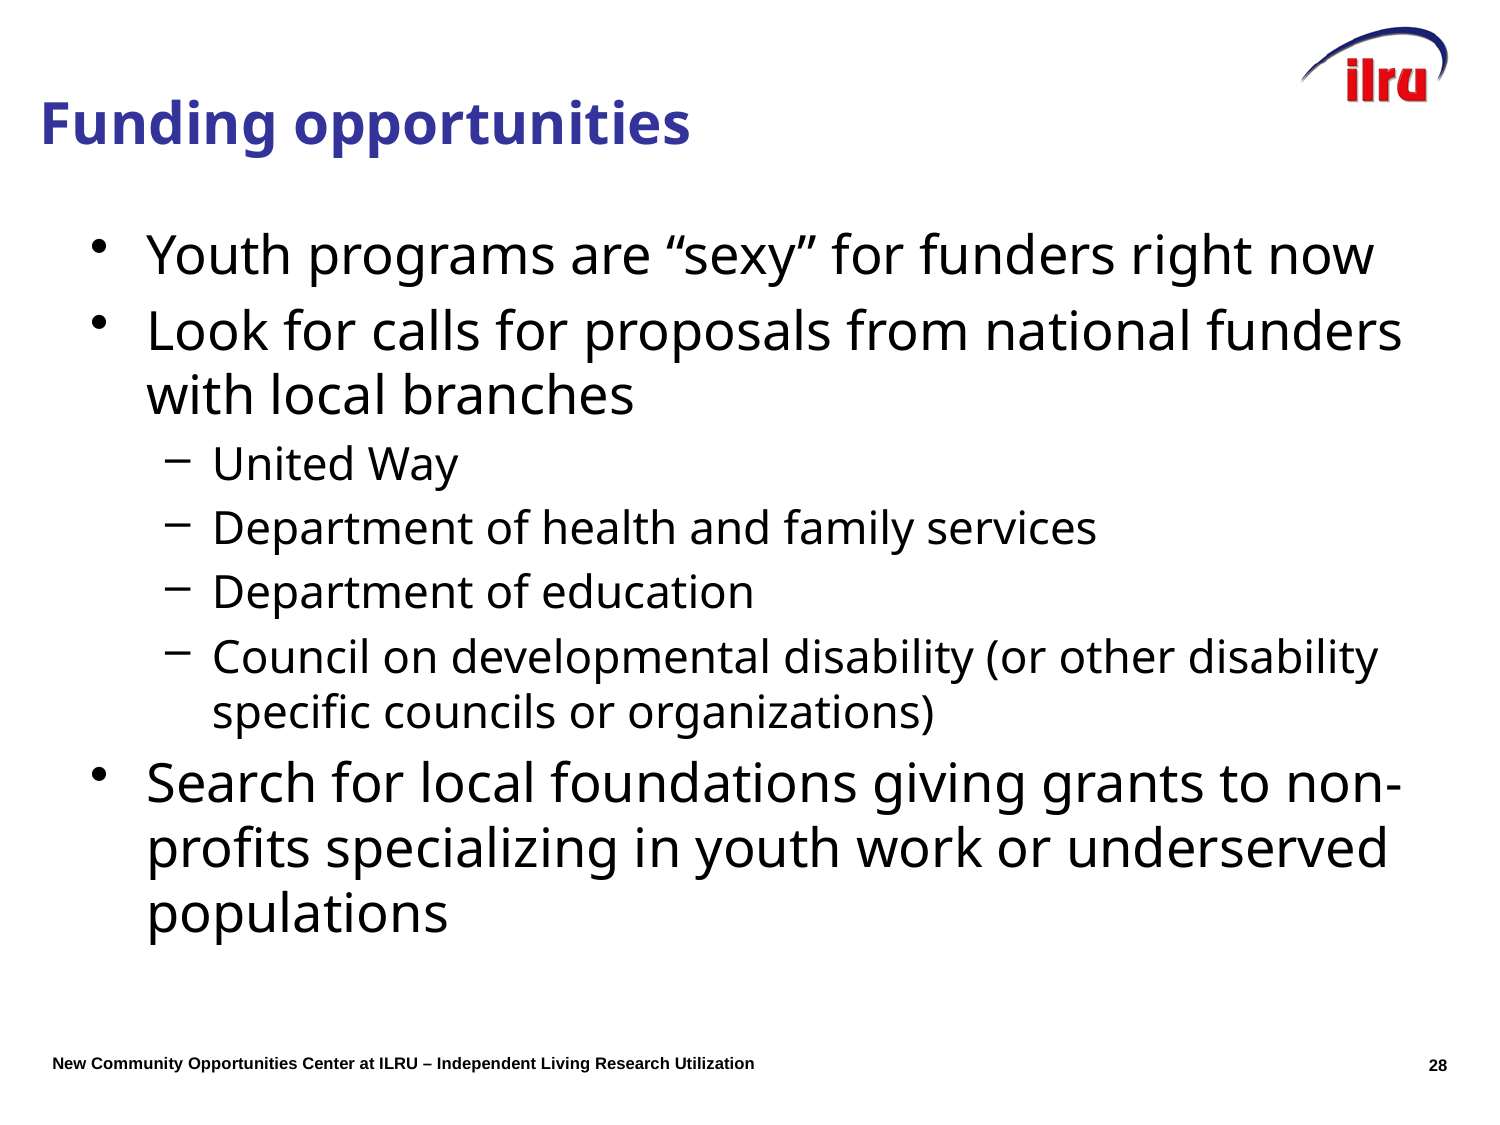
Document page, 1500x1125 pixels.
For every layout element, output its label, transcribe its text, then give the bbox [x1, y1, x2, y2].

slide_number 28 [1362, 1046, 1463, 1088]
list Youth programs are “sexy” for funders right now Look for calls for proposals from national funders with local branches United Way Department of health and family services Department of education Council on developmental disability (or other disability specific councils or organizations) Search for local foundations giving grants to non-profits specializing in youth work or underserved populations [75, 212, 1475, 1013]
title Funding opportunities [24, 62, 1463, 180]
picture [1299, 24, 1463, 62]
